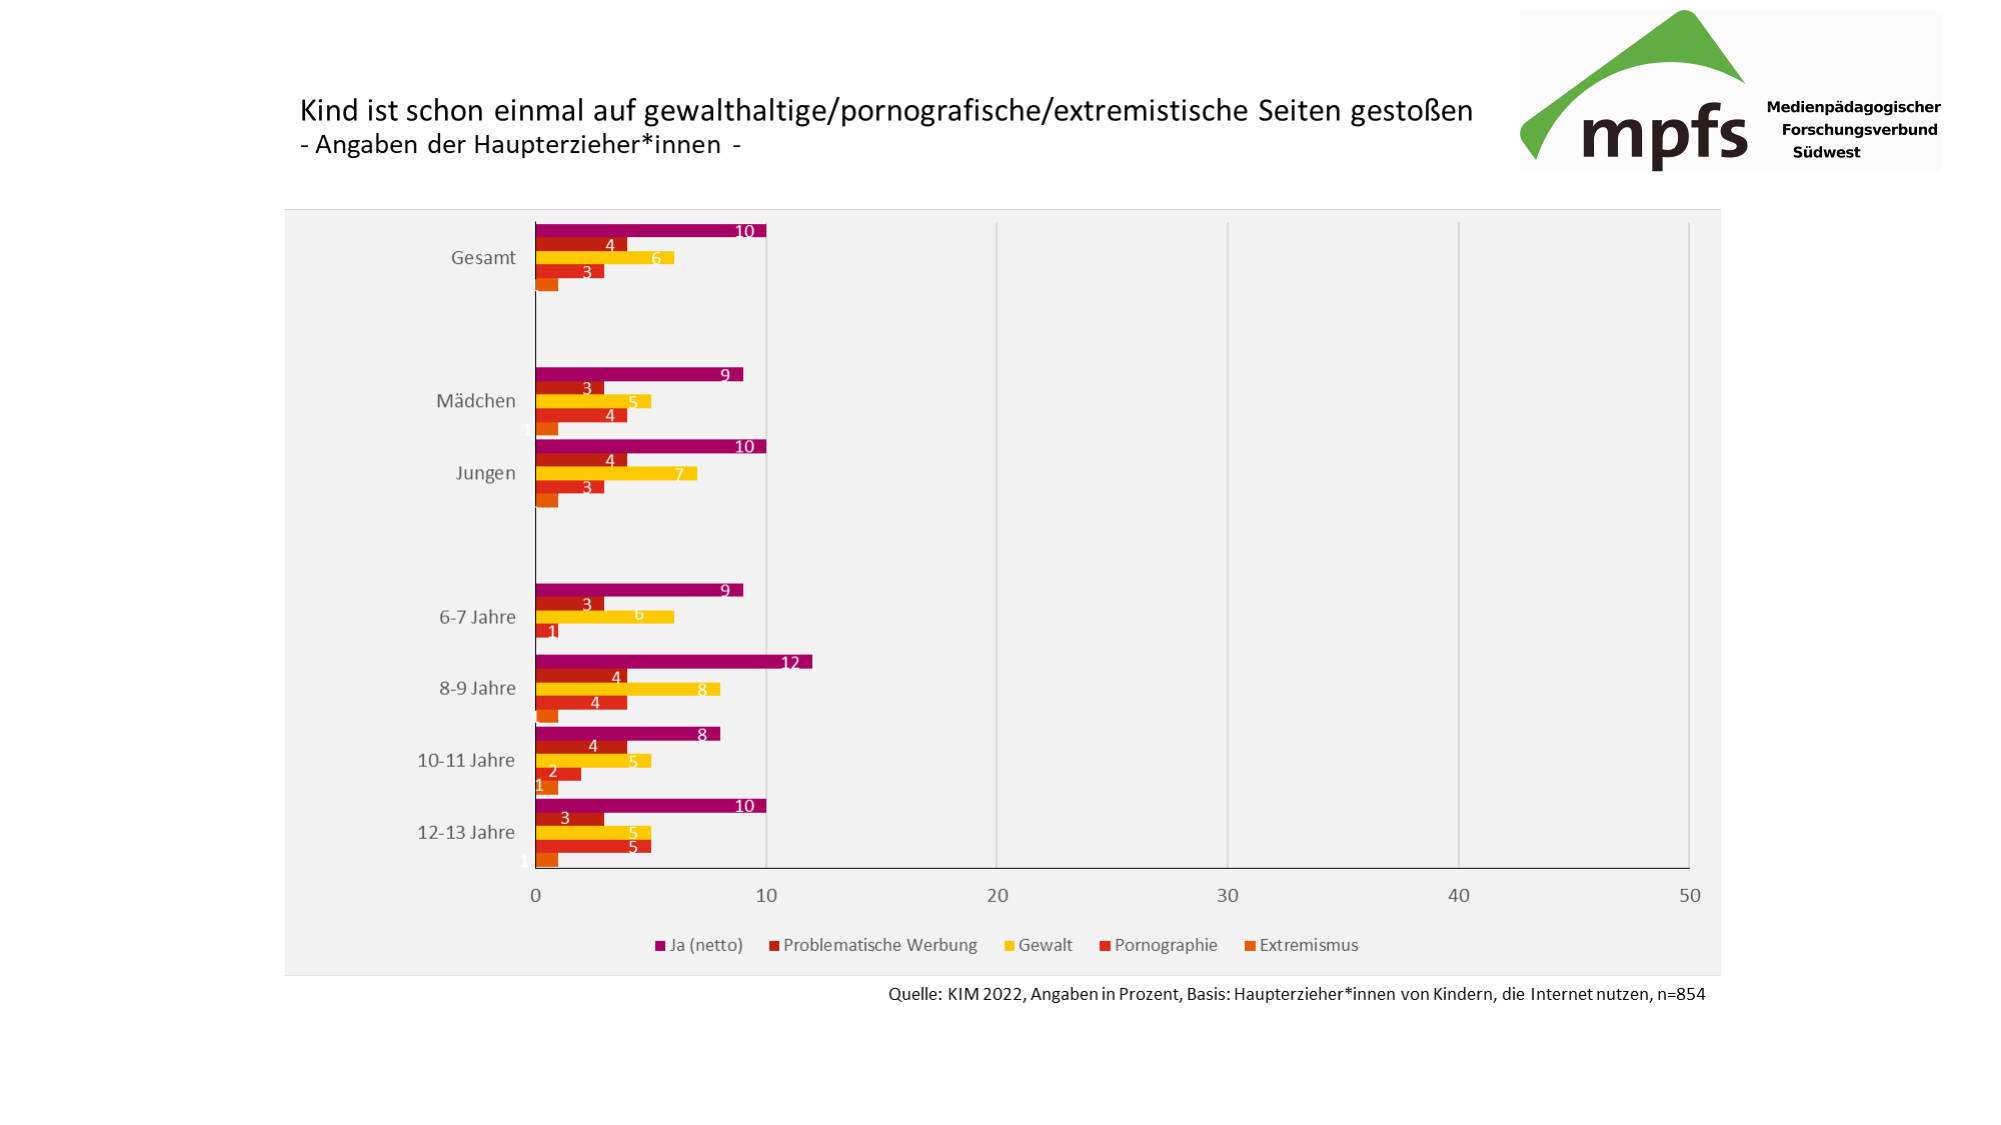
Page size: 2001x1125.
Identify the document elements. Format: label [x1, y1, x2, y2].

picture [279, 10, 1941, 1046]
